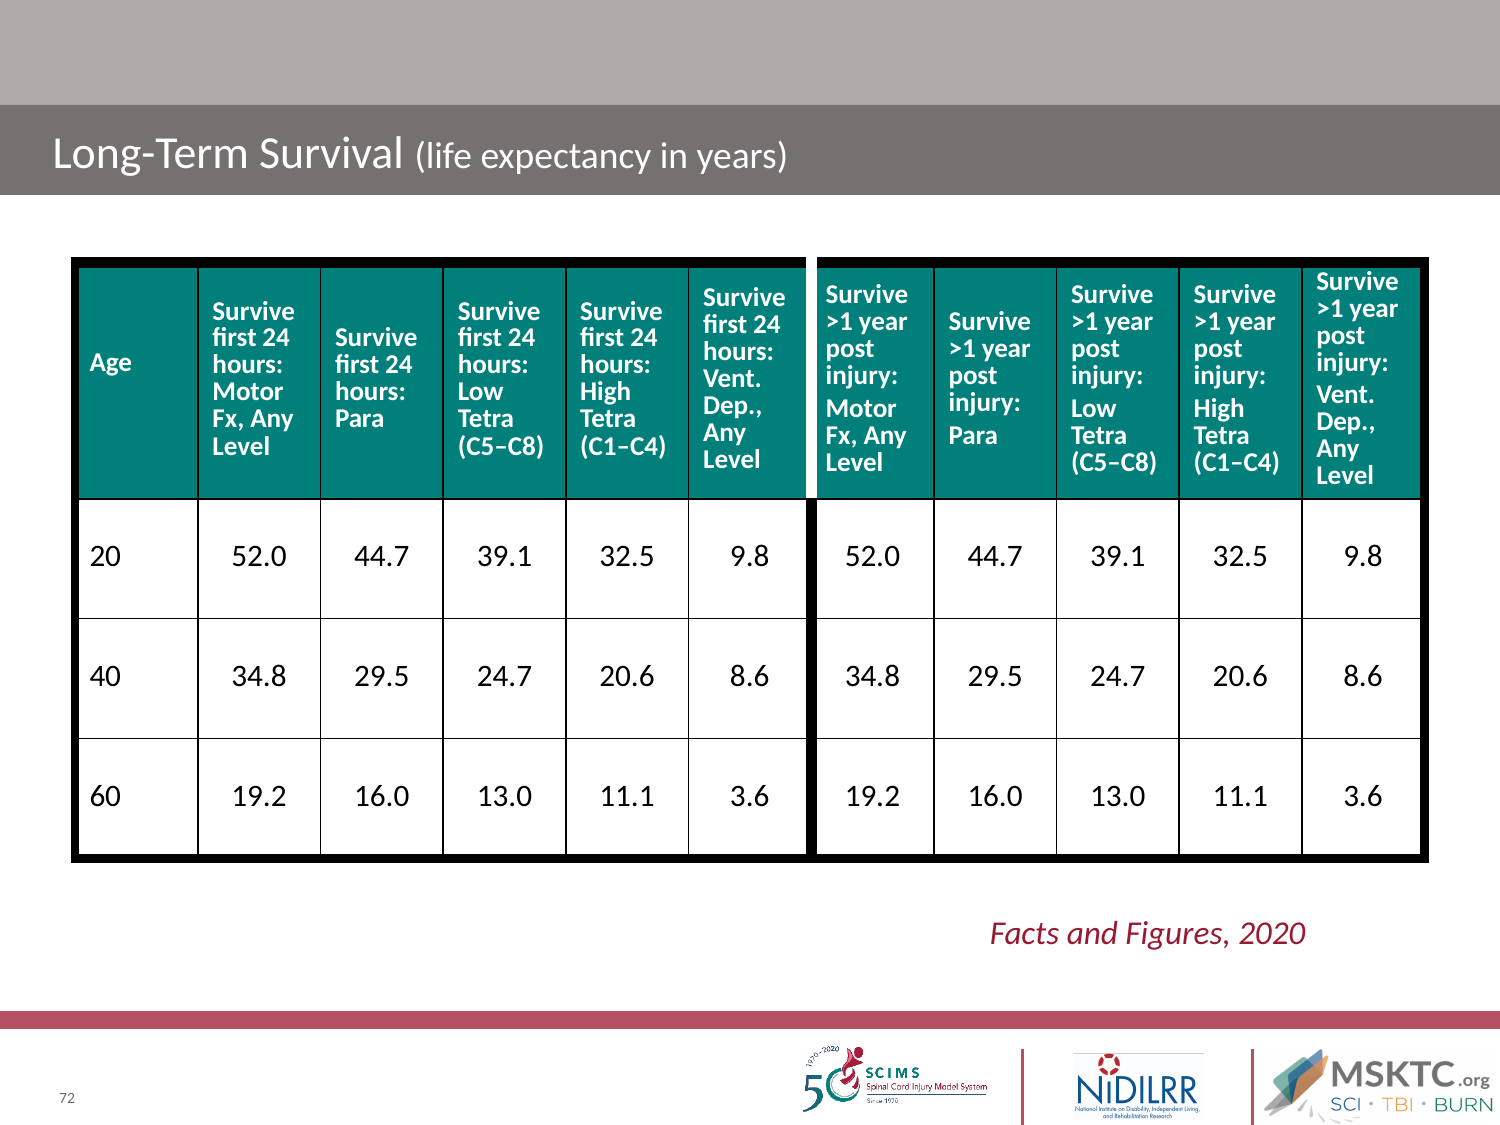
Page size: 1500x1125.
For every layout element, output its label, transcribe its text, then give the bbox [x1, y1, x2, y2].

table_cell 20 [79, 500, 197, 618]
table_cell 19.2 [817, 739, 933, 854]
table_cell 40 [79, 619, 197, 738]
table_cell 52.0 [817, 500, 933, 618]
slide_number 72 [56, 1088, 76, 1107]
table_cell 32.5 [567, 500, 688, 618]
table_cell 52.0 [199, 500, 320, 618]
table_cell 3.6 [1303, 739, 1420, 854]
table_cell 39.1 [1057, 500, 1178, 618]
table_cell 16.0 [935, 739, 1056, 854]
table_cell 20.6 [567, 619, 688, 738]
table_cell 9.8 [1303, 500, 1420, 618]
table_cell 11.1 [567, 739, 688, 854]
table_cell 3.6 [689, 739, 806, 854]
table_header Age [79, 268, 197, 498]
table_header Survive first 24 hours: High Tetra (C1–C4) [567, 268, 688, 498]
table_header Survive >1 year post injury: Para [935, 268, 1056, 498]
table_header Survive >1 year post injury: High Tetra (C1–C4) [1180, 268, 1301, 498]
table_cell 29.5 [321, 619, 442, 738]
text_box Facts and Figures, 2020 [74, 912, 1425, 988]
table_header Survive first 24 hours: Low Tetra (C5–C8) [444, 268, 565, 498]
title Long-Term Survival (life expectancy in years) [0, 104, 1500, 195]
table_header Survive >1 year post injury: Motor Fx, Any Level [817, 268, 933, 498]
table_header Survive first 24 hours: Para [321, 268, 442, 498]
table_cell 8.6 [689, 619, 806, 738]
picture [798, 1036, 1011, 1125]
table_cell 13.0 [1057, 739, 1178, 854]
table_header Survive first 24 hours: Motor Fx, Any Level [199, 268, 320, 498]
table_cell 60 [79, 739, 197, 854]
table_cell 44.7 [321, 500, 442, 618]
table_header Survive >1 year post injury: Low Tetra (C5–C8) [1057, 268, 1178, 498]
table_cell 8.6 [1303, 619, 1420, 738]
table_cell 13.0 [444, 739, 565, 854]
table_cell 32.5 [1180, 500, 1301, 618]
table_cell 19.2 [199, 739, 320, 854]
table_cell 34.8 [817, 619, 933, 738]
table_cell 39.1 [444, 500, 565, 618]
table_cell 24.7 [1057, 619, 1178, 738]
picture [1264, 1049, 1495, 1124]
table_header Survive first 24 hours: Vent. Dep., Any Level [689, 268, 806, 498]
table_cell 44.7 [935, 500, 1056, 618]
table_cell 20.6 [1180, 619, 1301, 738]
table_cell 29.5 [935, 619, 1056, 738]
table_header Survive >1 year post injury: Vent. Dep., Any Level [1303, 268, 1420, 498]
table_cell 16.0 [321, 739, 442, 854]
table_cell 34.8 [199, 619, 320, 738]
picture [1073, 1052, 1204, 1121]
table_cell 9.8 [689, 500, 806, 618]
table_cell 24.7 [444, 619, 565, 738]
table_cell 11.1 [1180, 739, 1301, 854]
